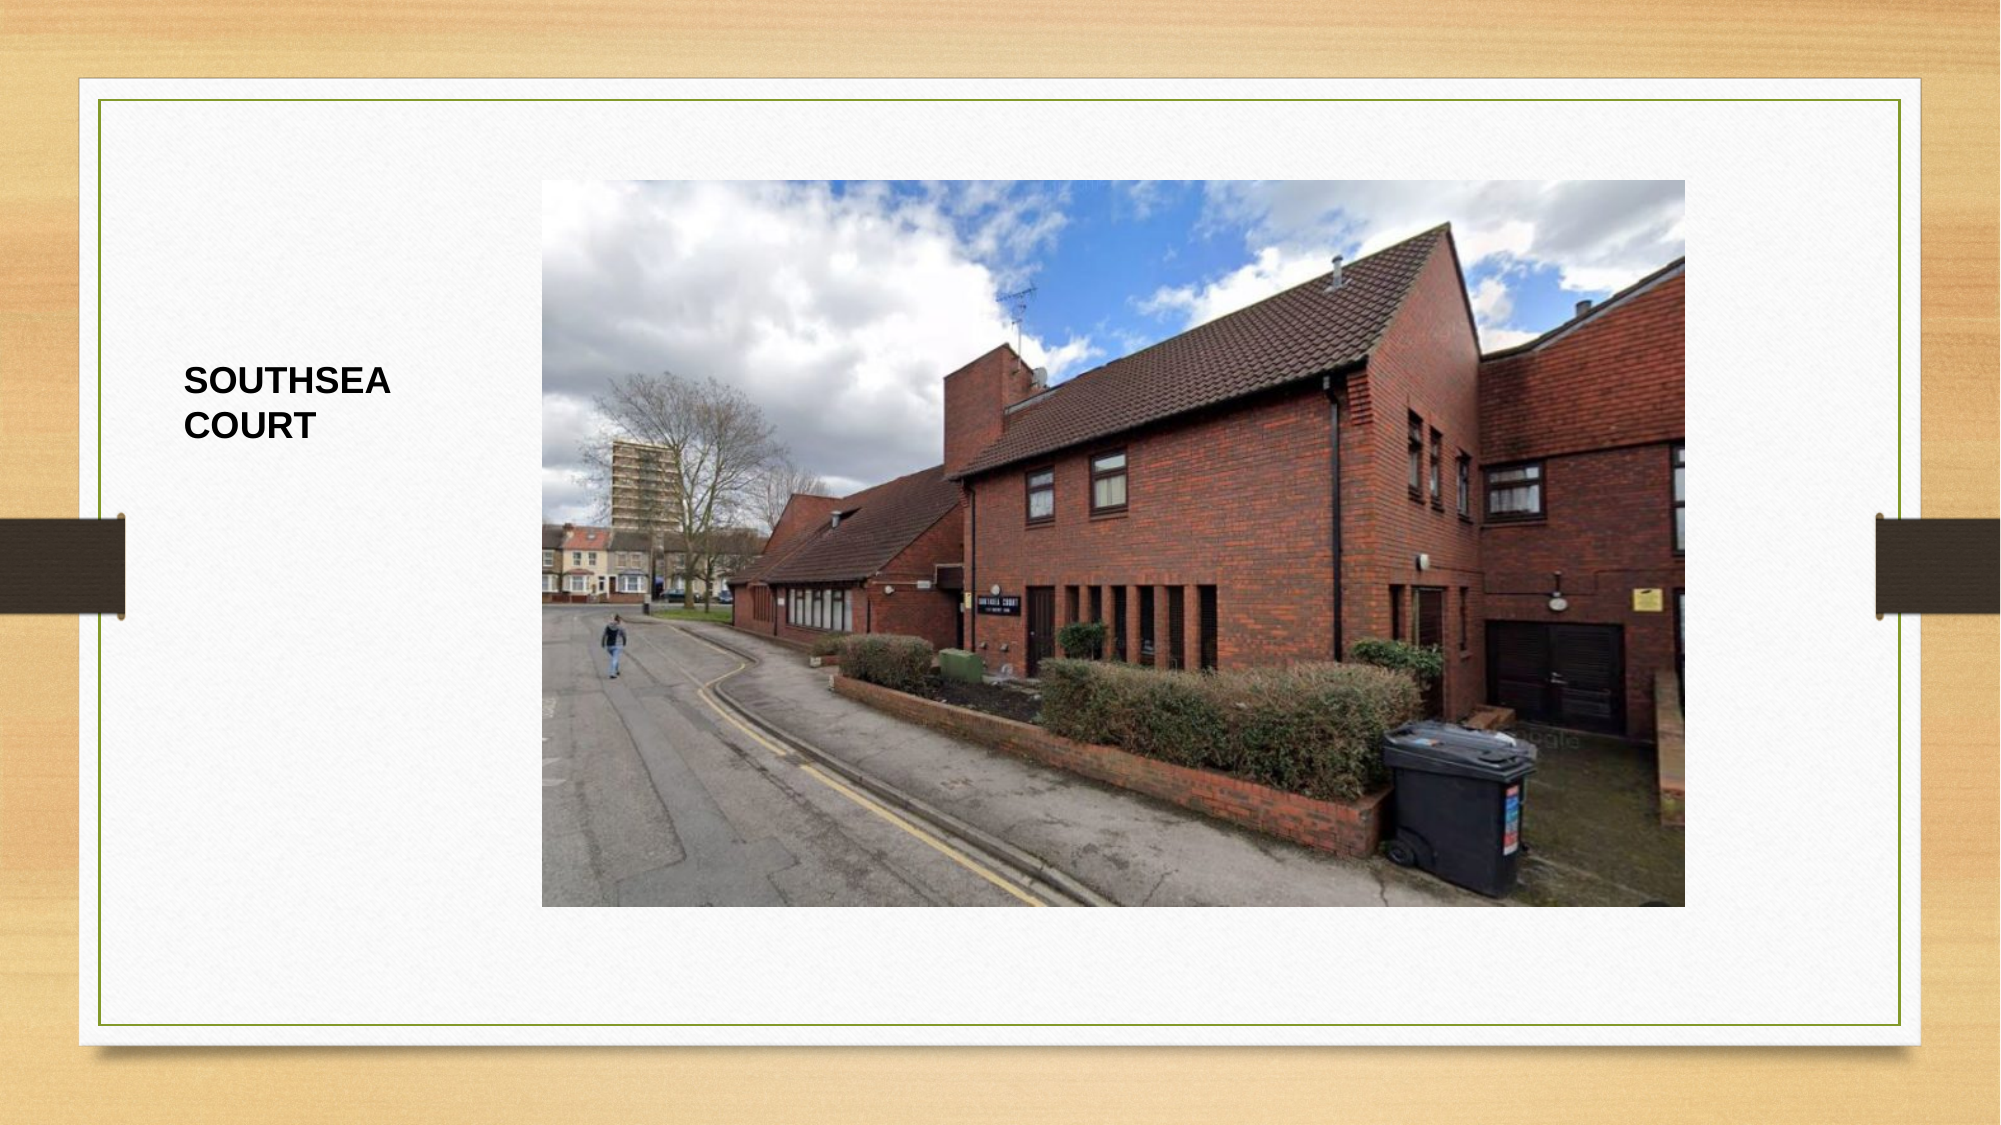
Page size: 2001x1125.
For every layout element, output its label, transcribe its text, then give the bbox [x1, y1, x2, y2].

picture [0, 0, 2001, 1125]
text_box SOUTHSEA COURT [168, 349, 542, 454]
